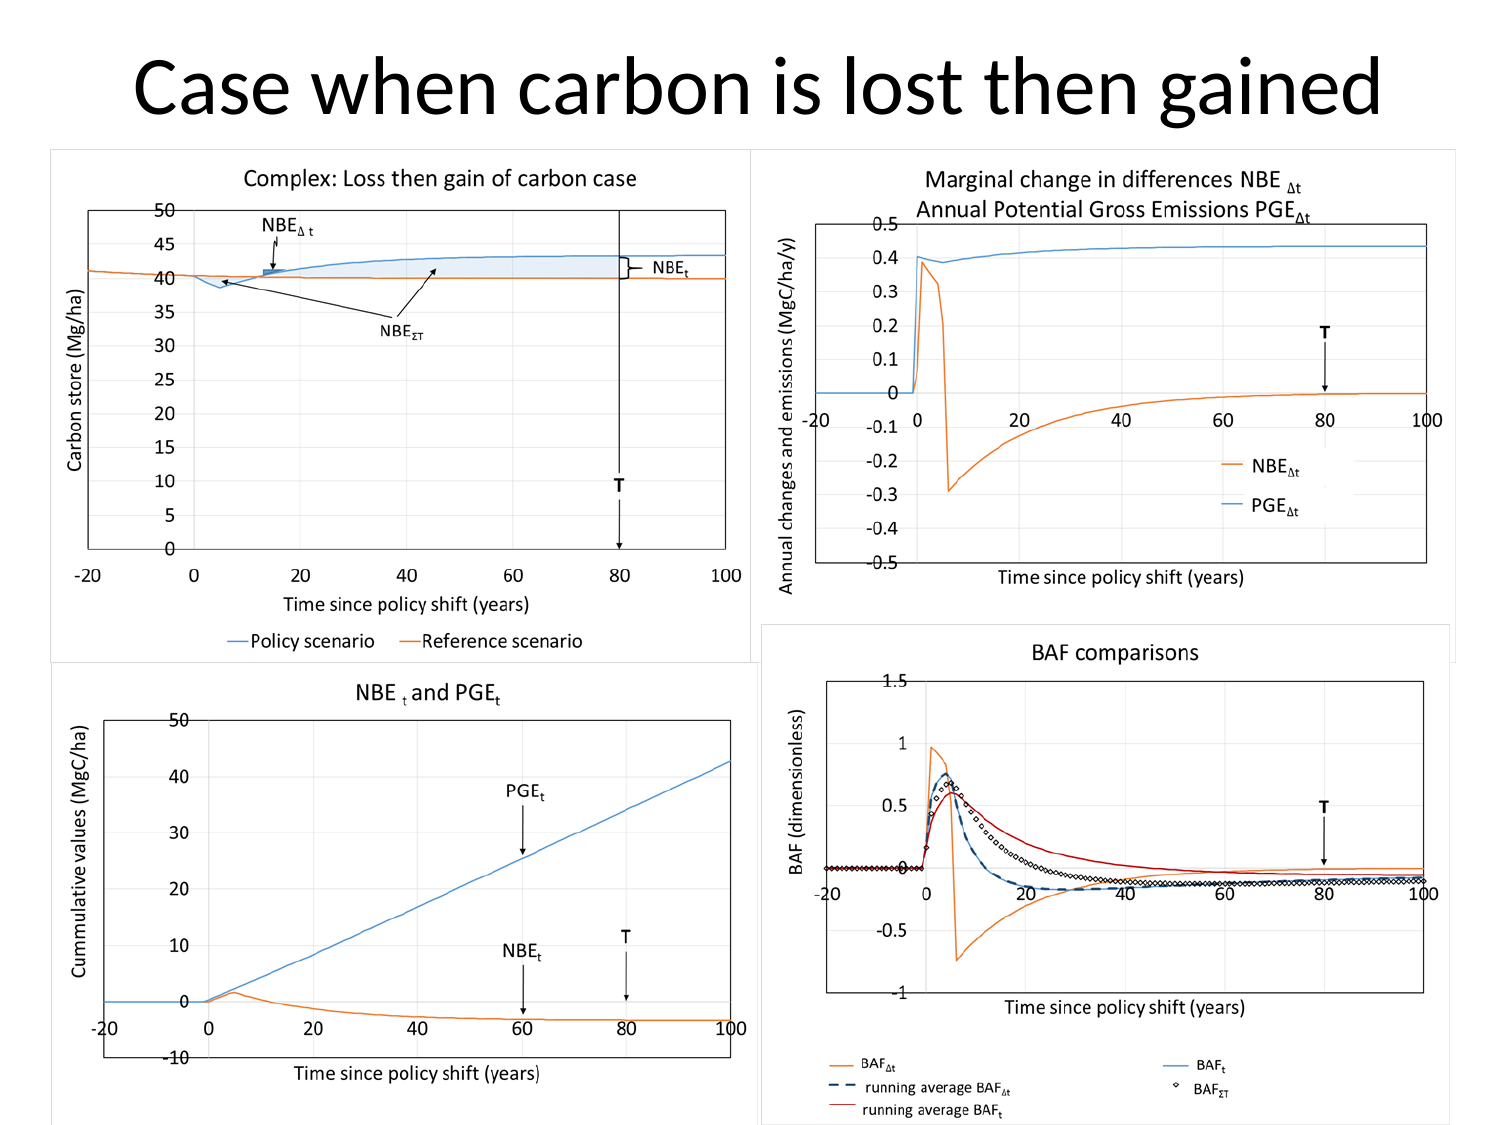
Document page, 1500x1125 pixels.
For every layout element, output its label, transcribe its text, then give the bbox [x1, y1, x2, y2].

title Case when carbon is lost then gained [78, 0, 1441, 148]
picture [49, 149, 1456, 1125]
